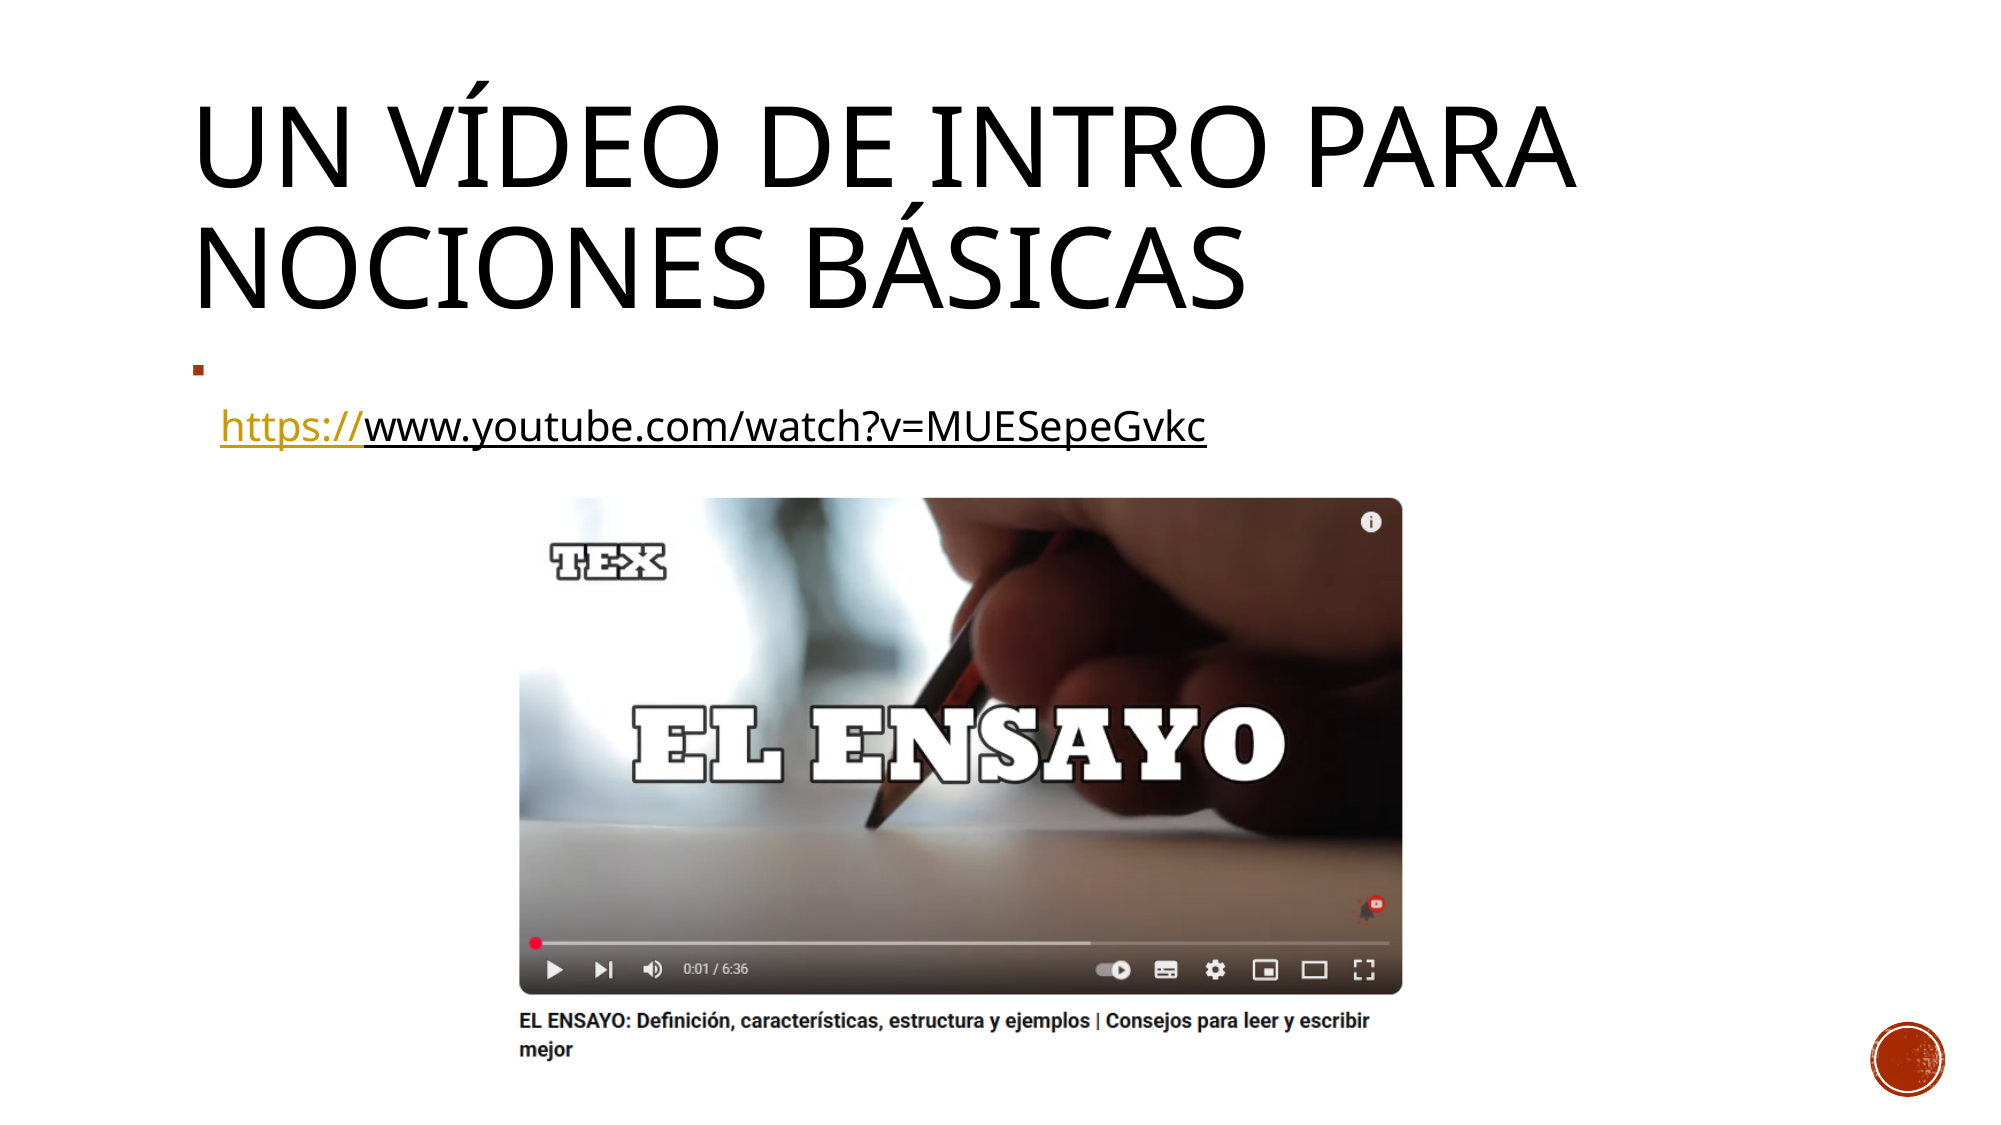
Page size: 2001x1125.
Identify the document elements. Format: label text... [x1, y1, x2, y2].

title Un vídeo de intro para nociones básicas [175, 79, 1826, 344]
picture [516, 491, 1407, 1067]
list https://www.youtube.com/watch?v=MUESepeGvkc [175, 348, 1826, 1013]
